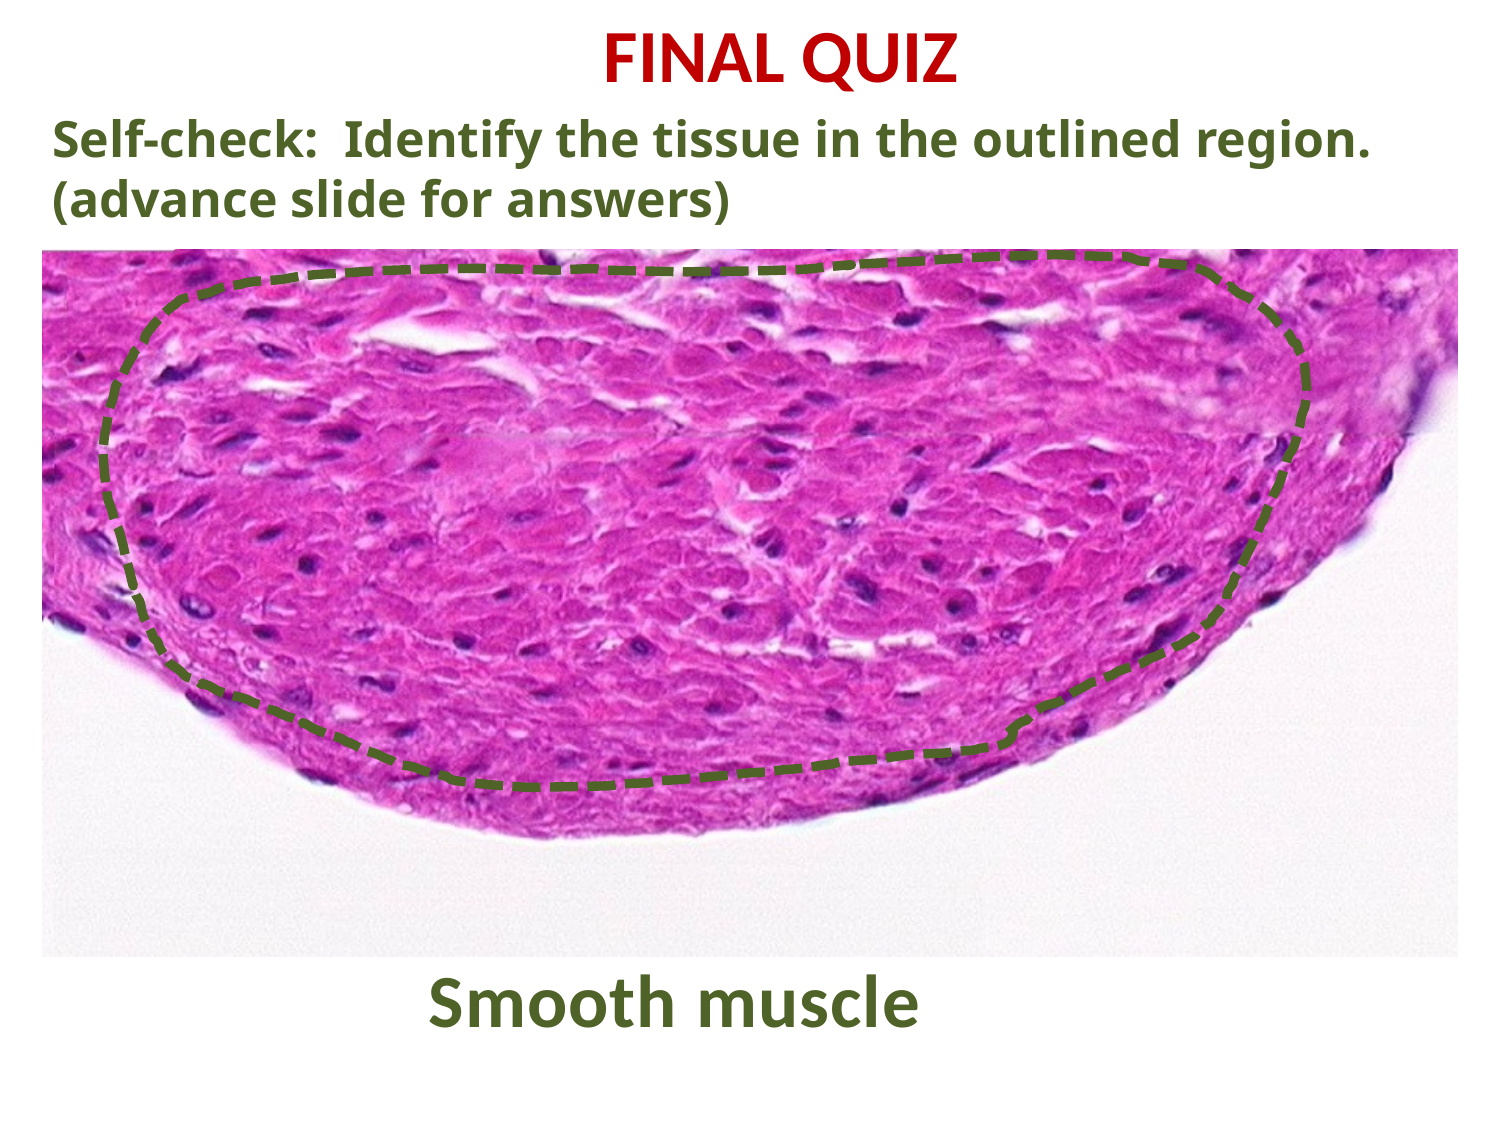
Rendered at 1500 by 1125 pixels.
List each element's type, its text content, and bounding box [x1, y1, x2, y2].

text_box Self-check: Identify the tissue in the outlined region. (advance slide for answers) [37, 99, 1463, 235]
text_box Smooth muscle [362, 965, 988, 1051]
picture [42, 249, 1458, 957]
text_box Final quiz [249, 0, 1313, 99]
